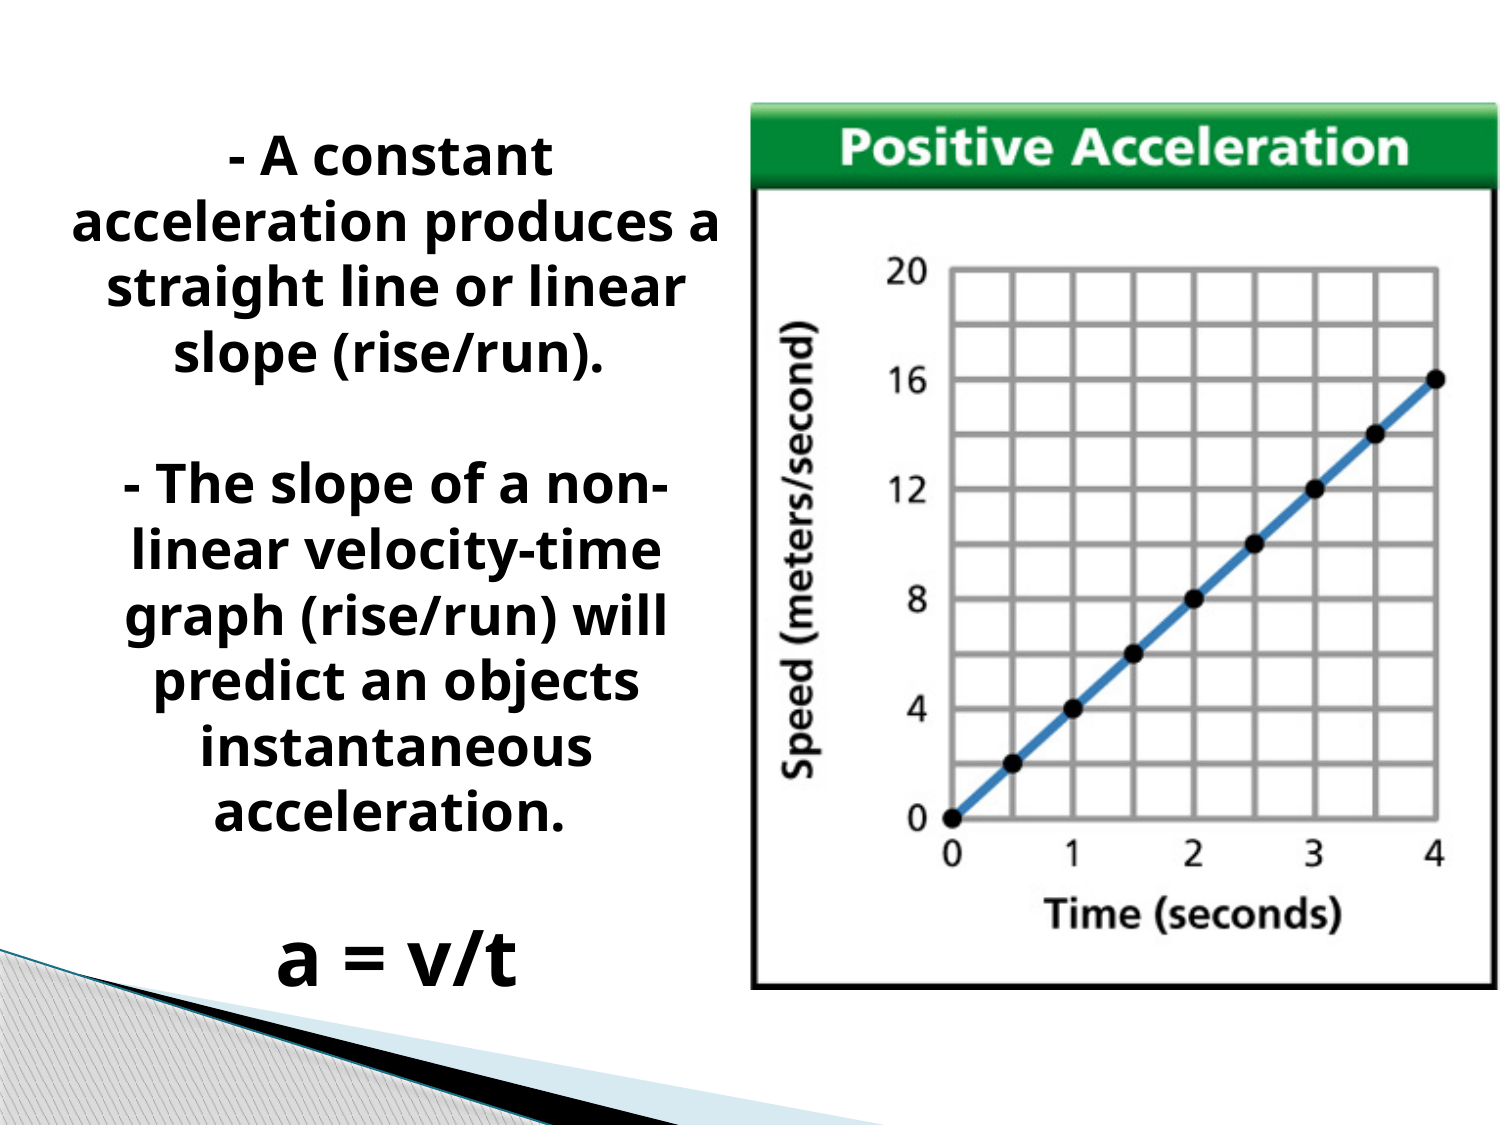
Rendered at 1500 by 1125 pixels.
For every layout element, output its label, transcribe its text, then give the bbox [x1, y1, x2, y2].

picture [748, 101, 1500, 990]
list - A constant acceleration produces a straight line or linear slope (rise/run). - The slope of a non-linear velocity-time graph (rise/run) will predict an objects instantaneous acceleration. a = v/t [0, 113, 738, 1027]
